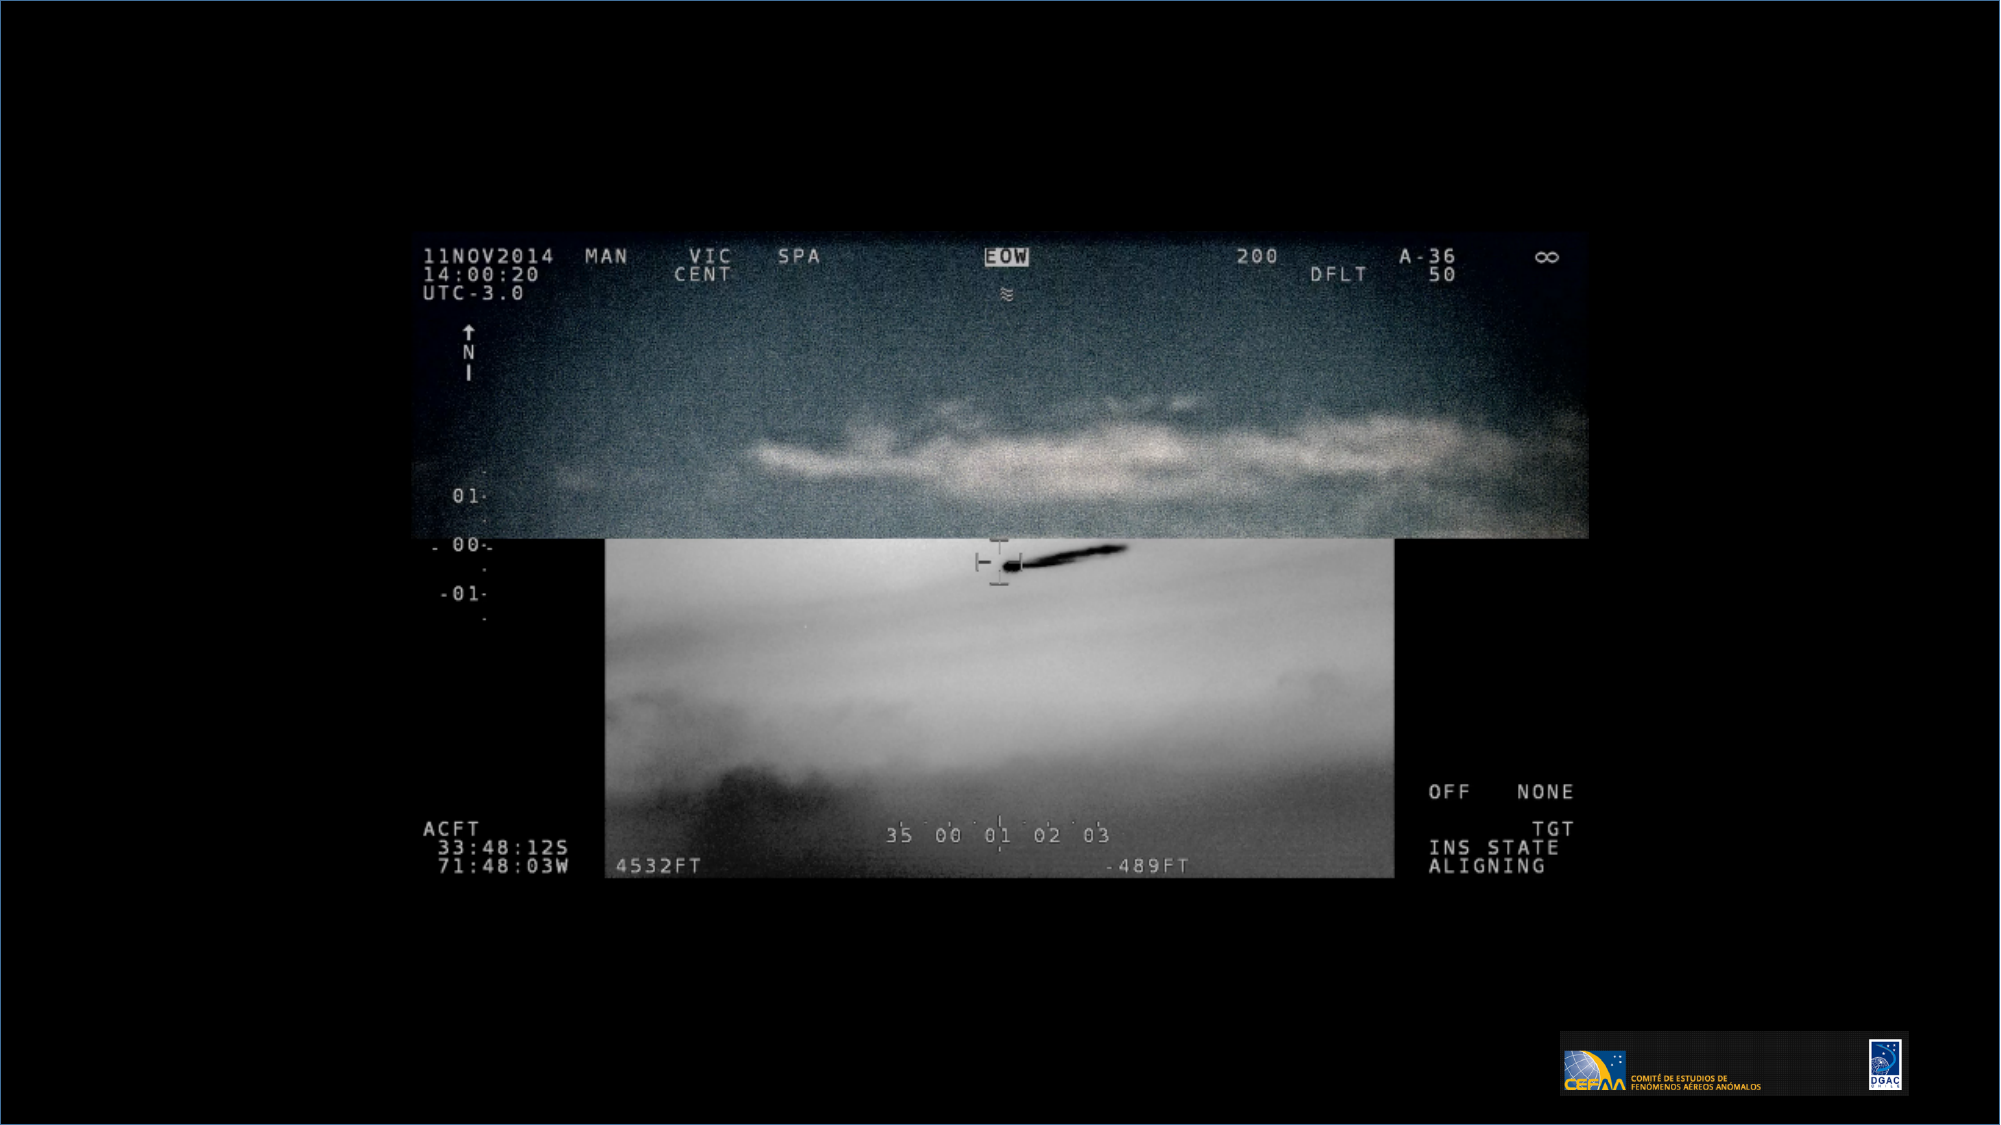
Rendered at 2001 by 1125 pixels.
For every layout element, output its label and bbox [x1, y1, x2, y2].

picture [411, 231, 1589, 894]
text_box [0, 0, 2000, 1125]
